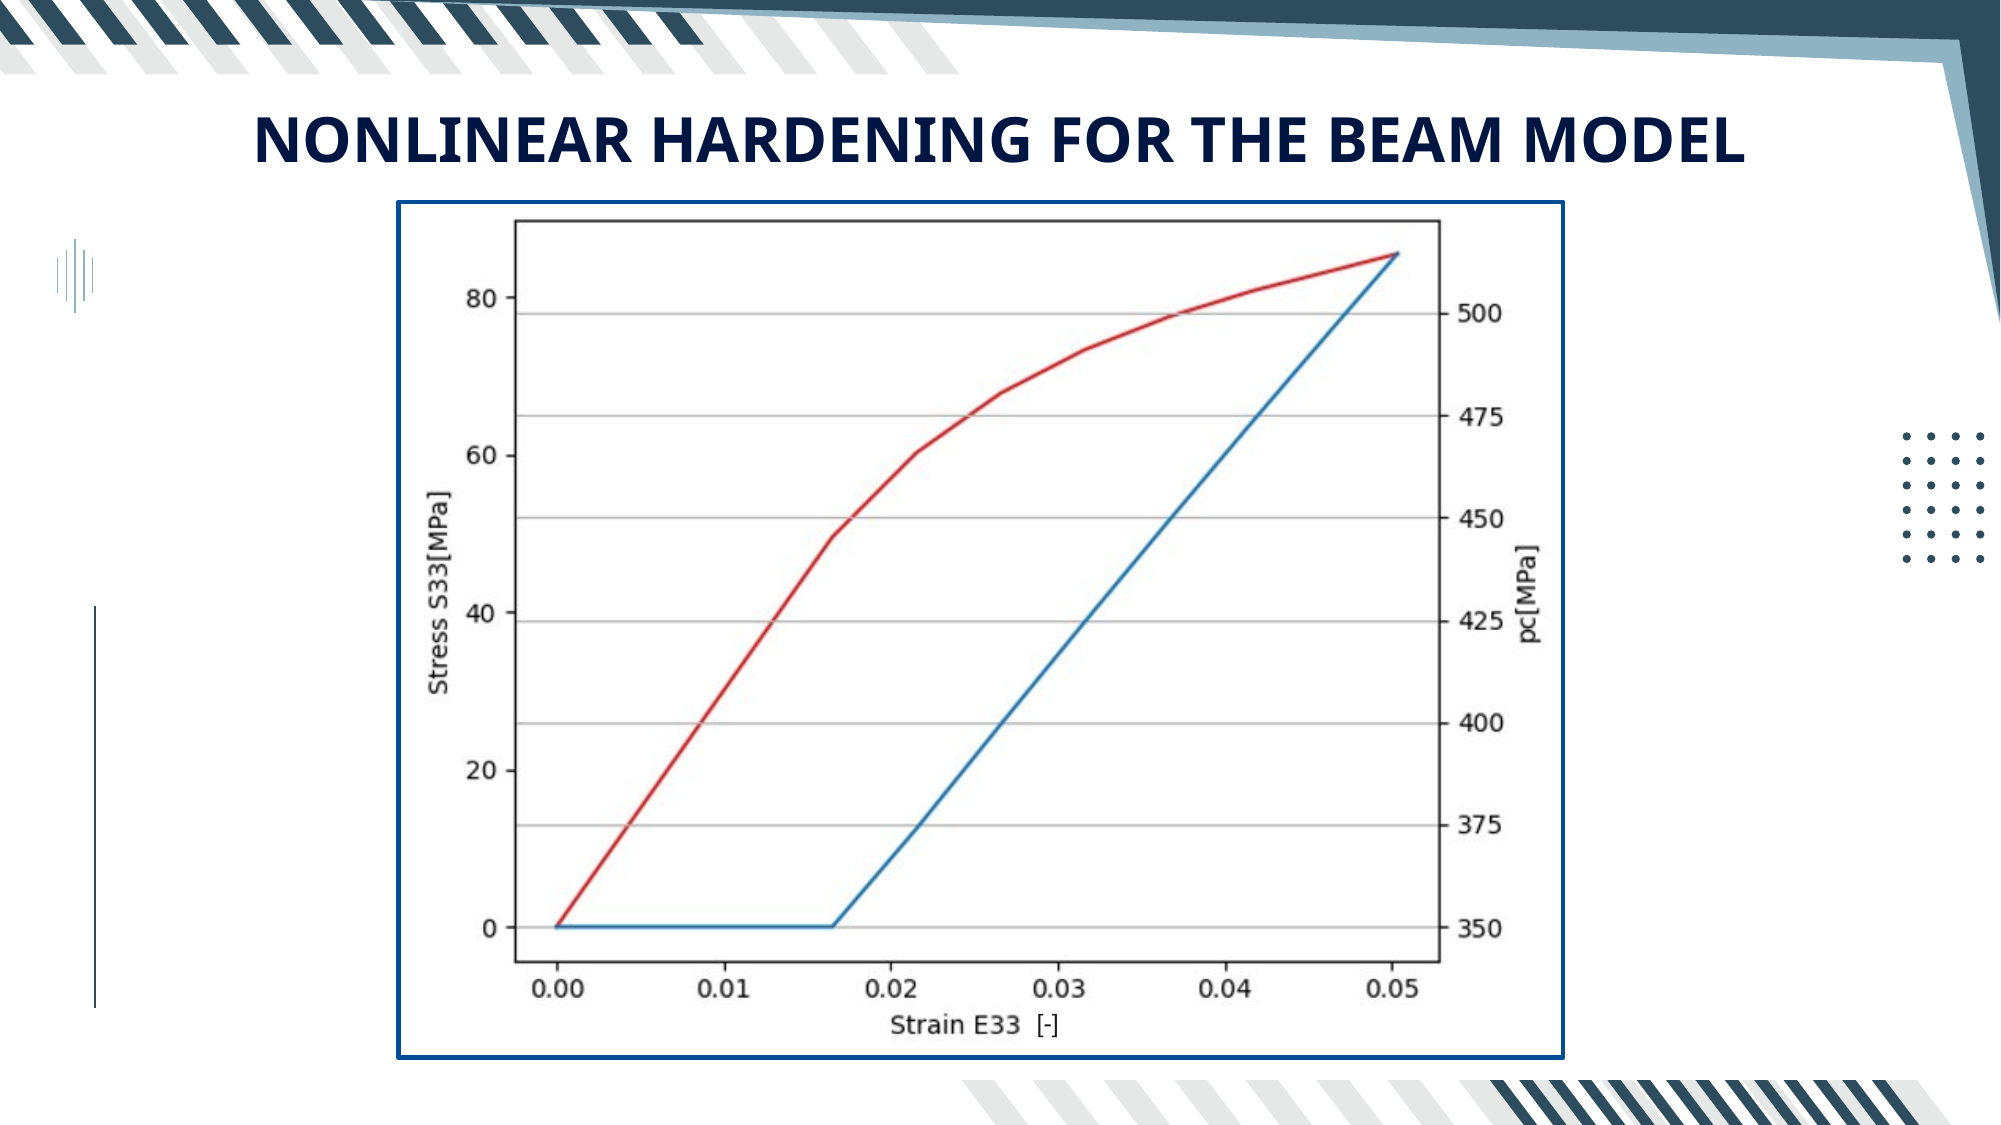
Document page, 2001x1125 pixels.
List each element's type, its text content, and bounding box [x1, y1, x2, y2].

picture [400, 203, 1561, 1056]
title NONLINEAR HARDENING FOR THE BEAM MODEL [157, 85, 1843, 211]
